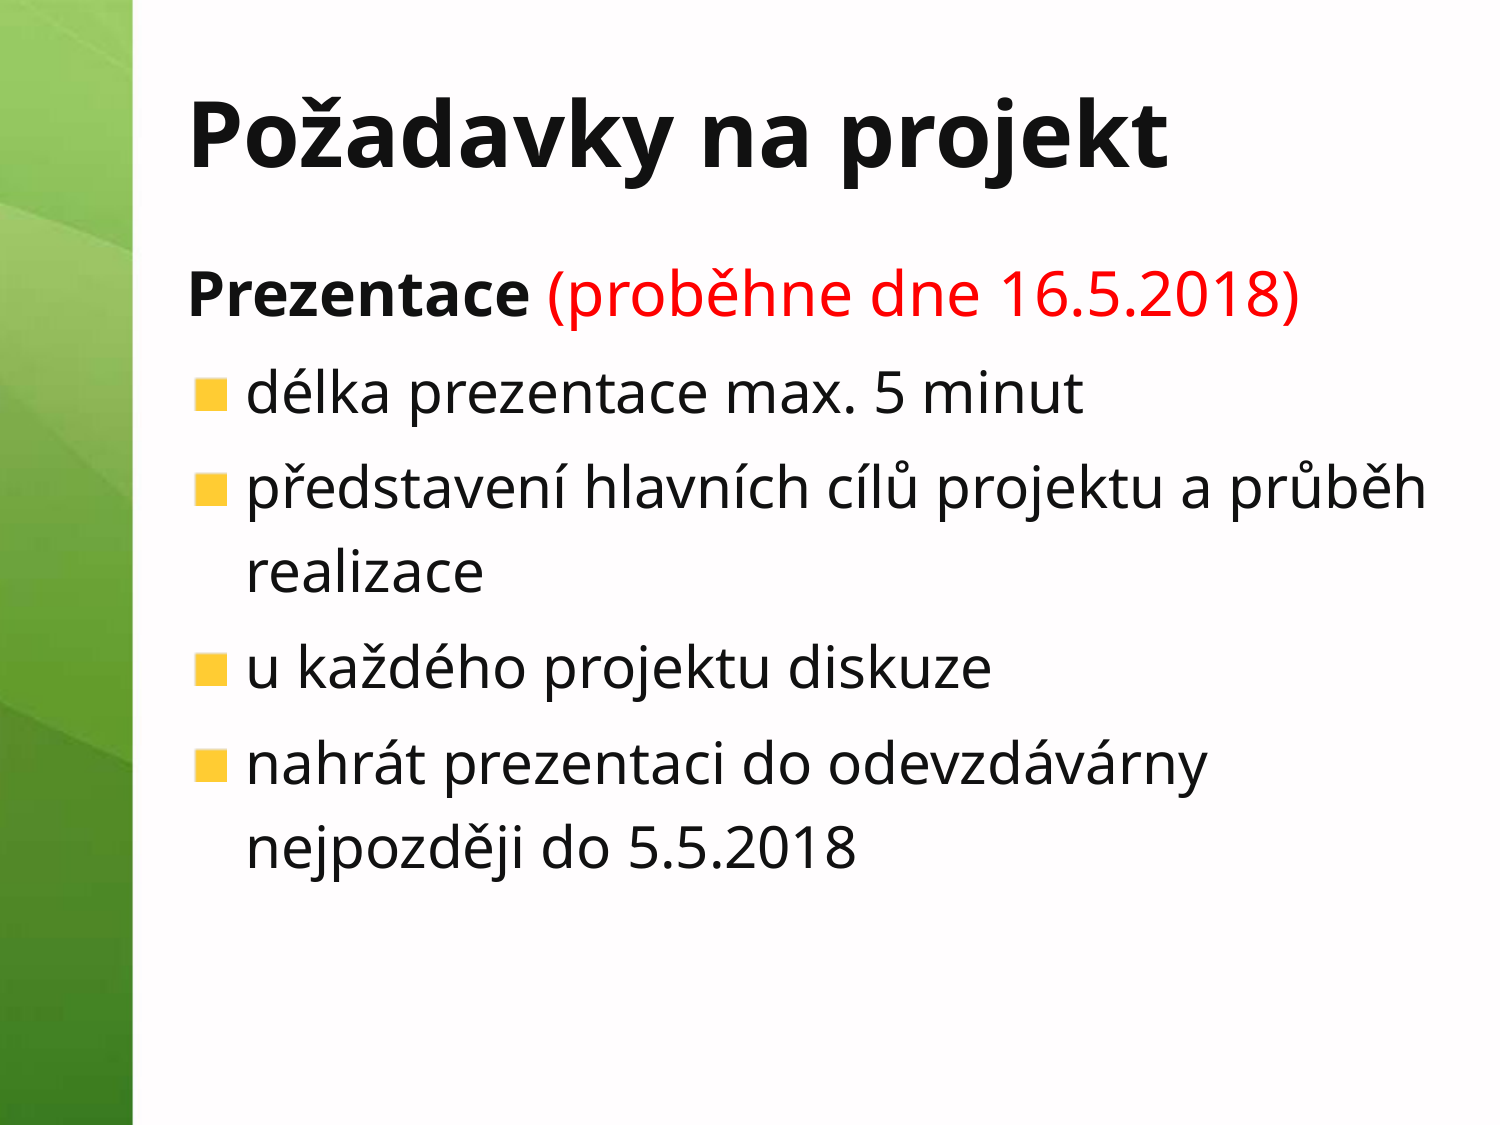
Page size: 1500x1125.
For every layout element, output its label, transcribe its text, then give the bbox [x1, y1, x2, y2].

picture [0, 0, 1500, 1125]
list Prezentace (proběhne dne 16.5.2018) délka prezentace max. 5 minut představení hlavních cílů projektu a průběh realizace u každého projektu diskuze nahrát prezentaci do odevzdávárny nejpozději do 5.5.2018 [171, 231, 1471, 1094]
title Požadavky na projekt [171, 89, 1447, 173]
